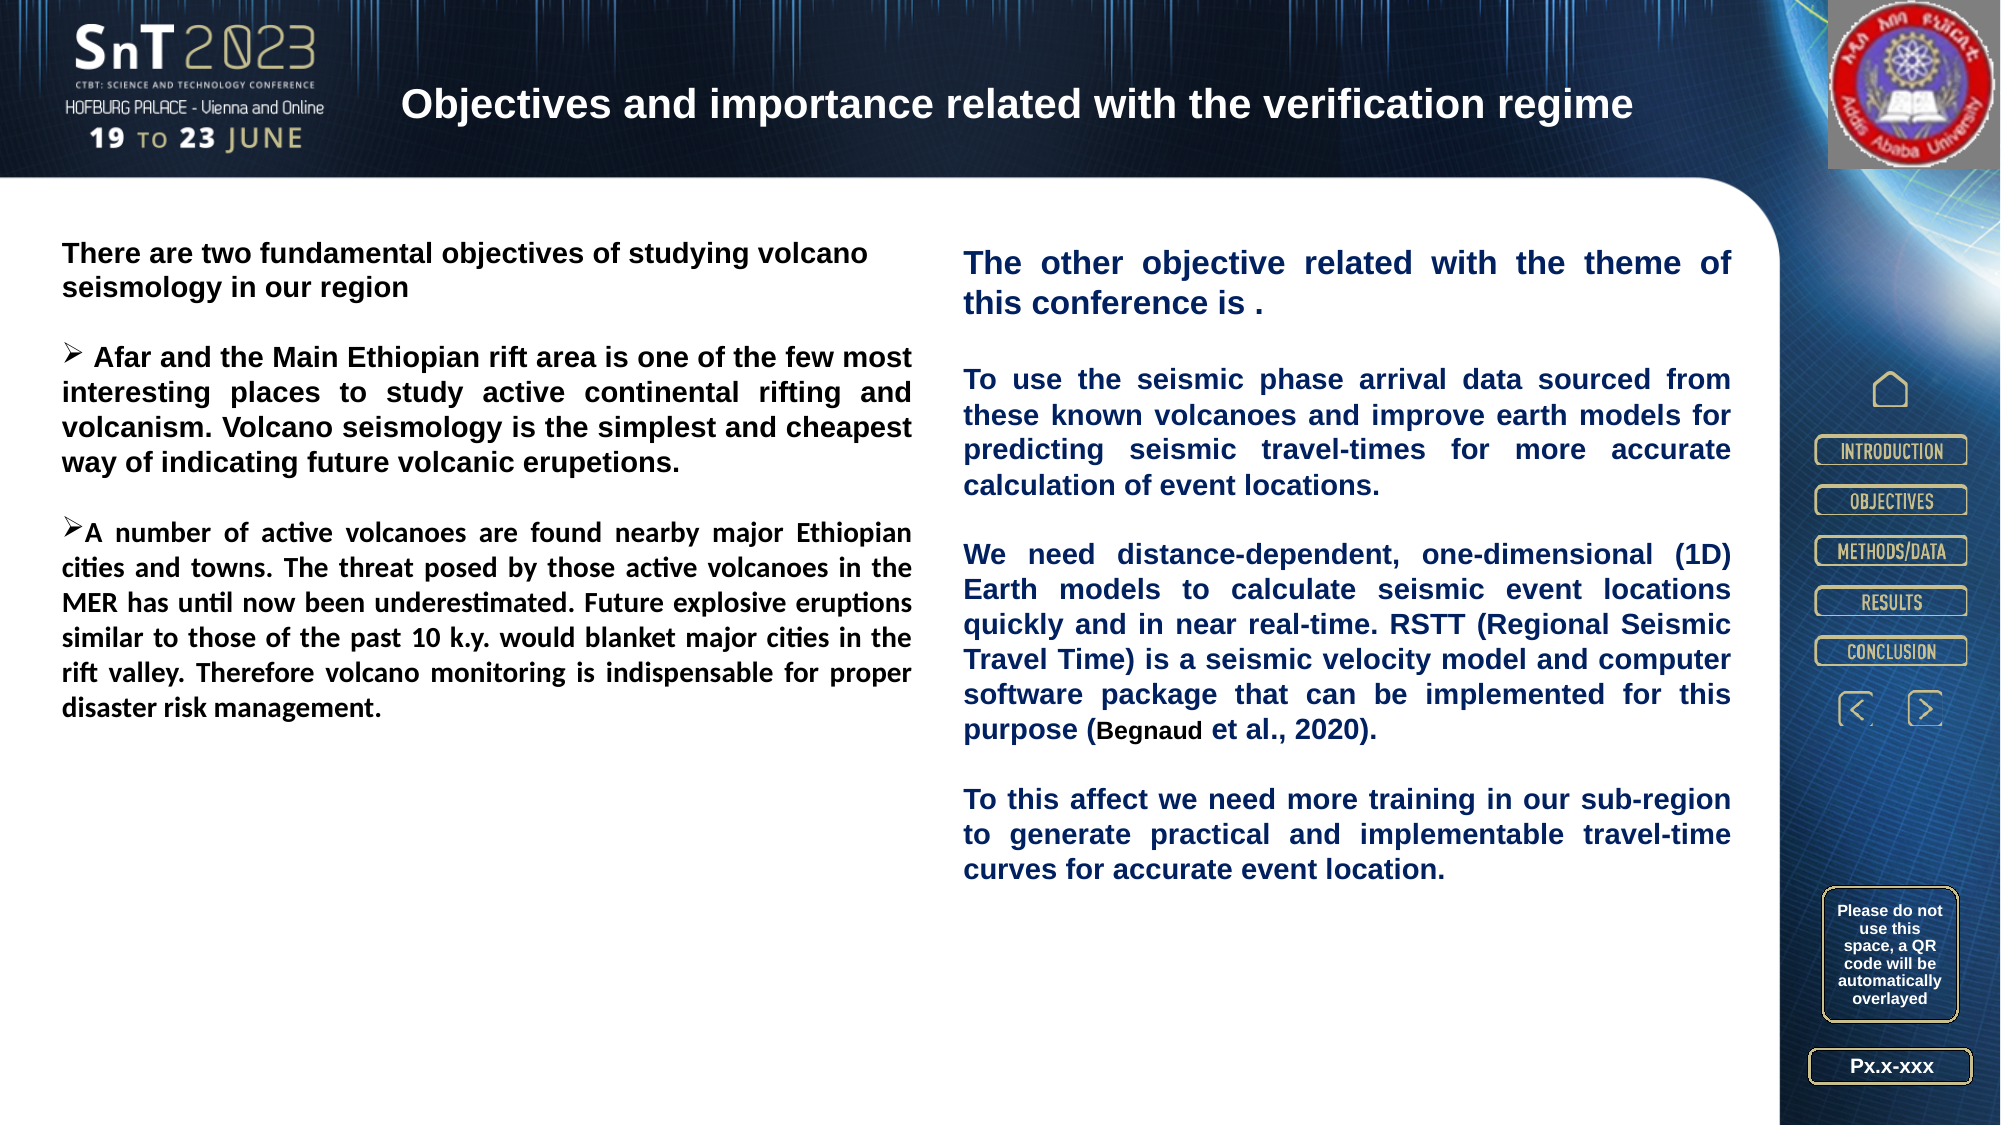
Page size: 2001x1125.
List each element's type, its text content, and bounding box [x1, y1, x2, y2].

text_box Objectives and importance related with the verification regime [359, 75, 1676, 136]
text_box Please do not use this space, a QR code will be automatically overlayed [1821, 894, 1959, 1017]
picture [0, 0, 2001, 1125]
text_box Px.x-xxx [1824, 1047, 1960, 1086]
text_box There are two fundamental objectives of studying volcano seismology in our region Afar and the Main Ethiopian rift area is one of the few most interesting places to study active continental rifting and volcanism. Volcano seismology is the simplest and cheapest way of indicating future volcanic erupetions. A number of active volcanoes are found nearby major Ethiopian cities and towns. The threat posed by those active volcanoes in the MER has until now been underestimated. Future explosive eruptions similar to those of the past 10 k.y. would blanket major cities in the rift valley. Therefore volcano monitoring is indispensable for proper disaster risk management. [47, 226, 928, 926]
text_box The other objective related with the theme of this conference is . To use the seismic phase arrival data sourced from these known volcanoes and improve earth models for predicting seismic travel-times for more accurate calculation of event locations. We need distance-dependent, one-dimensional (1D) Earth models to calculate seismic event locations quickly and in near real-time. RSTT (Regional Seismic Travel Time) is a seismic velocity model and computer software package that can be implemented for this purpose (Begnaud et al., 2020). To this affect we need more training in our sub-region to generate practical and implementable travel-time curves for accurate event location. [948, 233, 1747, 893]
text_box [0, 0, 2000, 75]
